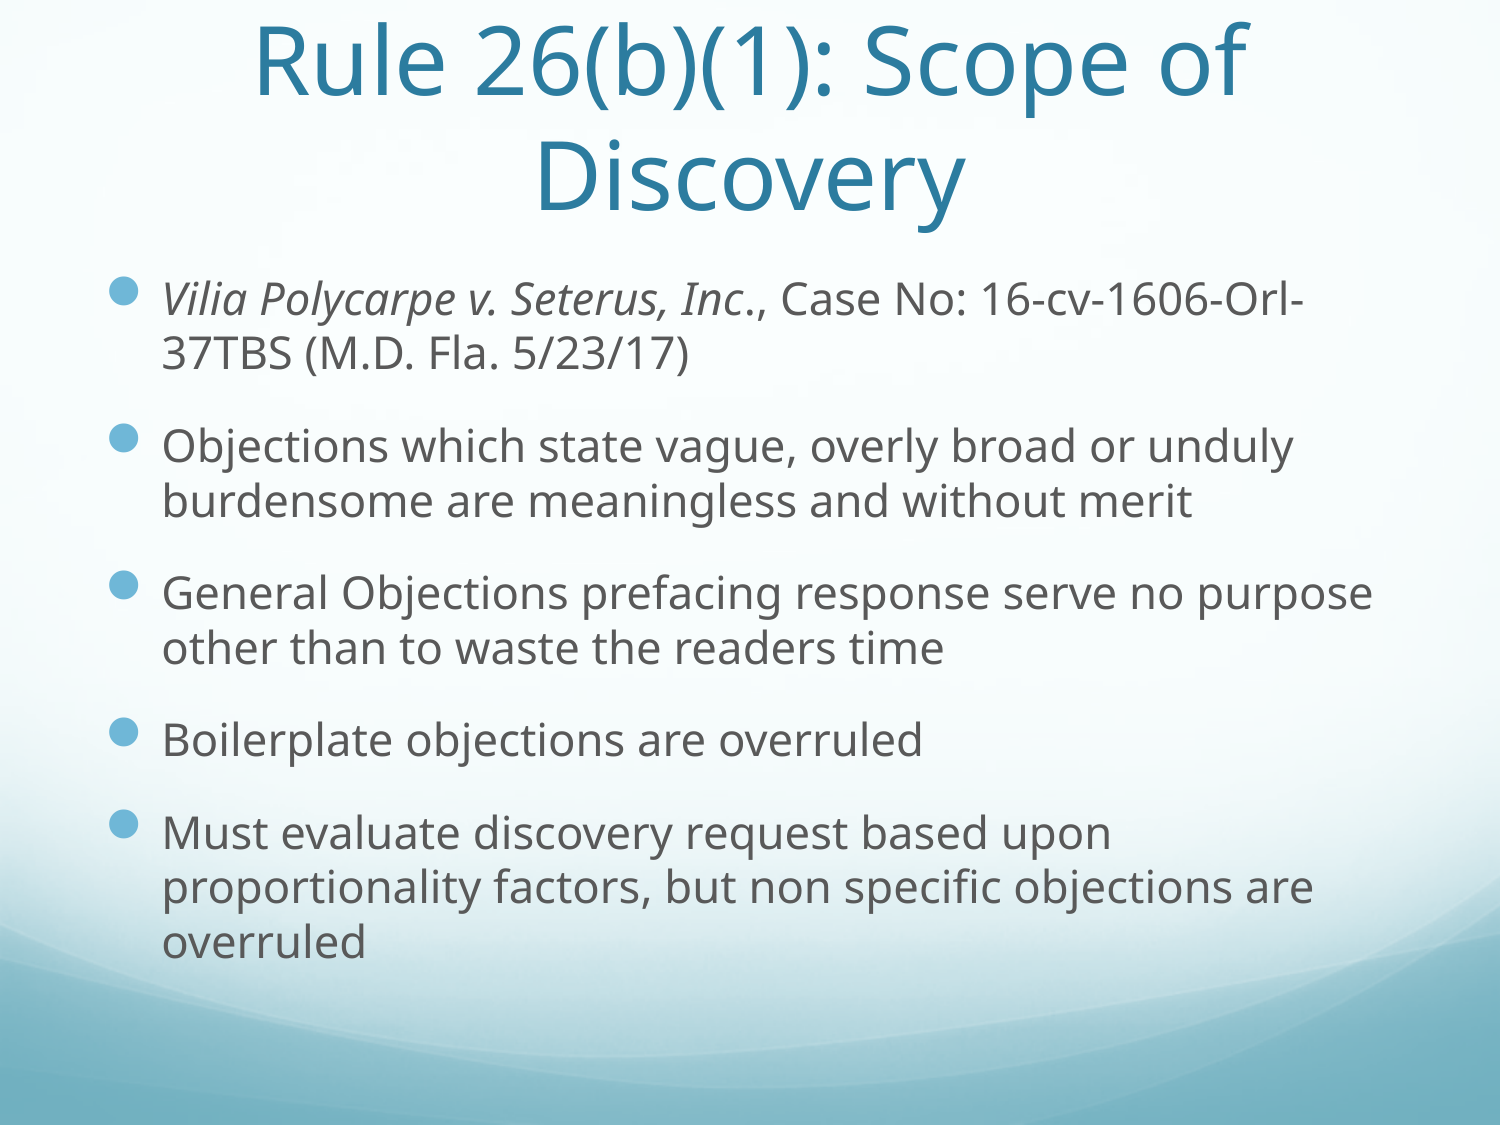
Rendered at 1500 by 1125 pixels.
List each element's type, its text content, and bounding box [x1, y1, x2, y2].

list Vilia Polycarpe v. Seterus, Inc., Case No: 16-cv-1606-Orl-37TBS (M.D. Fla. 5/23/17) Objections which state vague, overly broad or unduly burdensome are meaningless and without merit General Objections prefacing response serve no purpose other than to waste the readers time Boilerplate objections are overruled Must evaluate discovery request based upon proportionality factors, but non specific objections are overruled [90, 262, 1410, 975]
title Rule 26(b)(1): Scope of Discovery [90, 17, 1410, 237]
